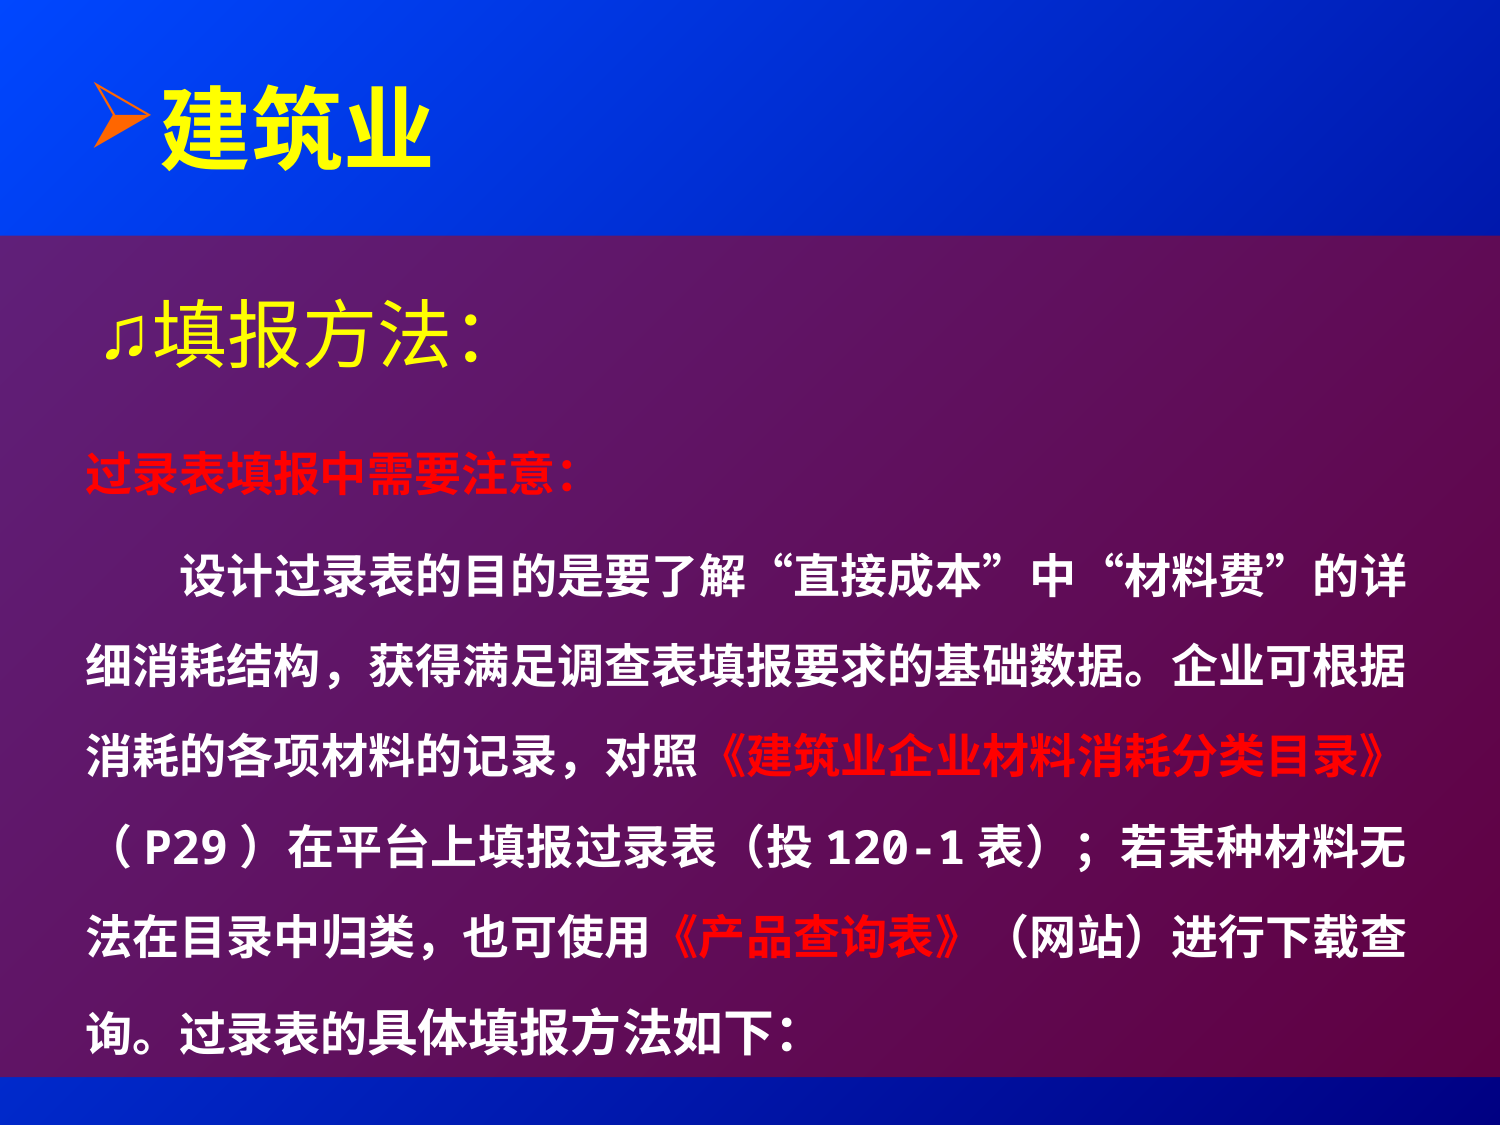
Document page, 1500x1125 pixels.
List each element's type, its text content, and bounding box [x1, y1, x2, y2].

list 过录表填报中需要注意： 设计过录表的目的是要了解“直接成本”中“材料费”的详细消耗结构，获得满足调查表填报要求的基础数据。企业可根据消耗的各项材料的记录，对照《建筑业企业材料消耗分类目录》（P29）在平台上填报过录表（投120-1表）；若某种材料无法在目录中归类，也可使用《产品查询表》（网站）进行下载查询。过录表的具体填报方法如下： [70, 403, 1423, 1070]
text_box 建筑业 [72, 64, 513, 189]
text_box 填报方法： [81, 280, 526, 386]
text_box [0, 235, 1500, 1078]
